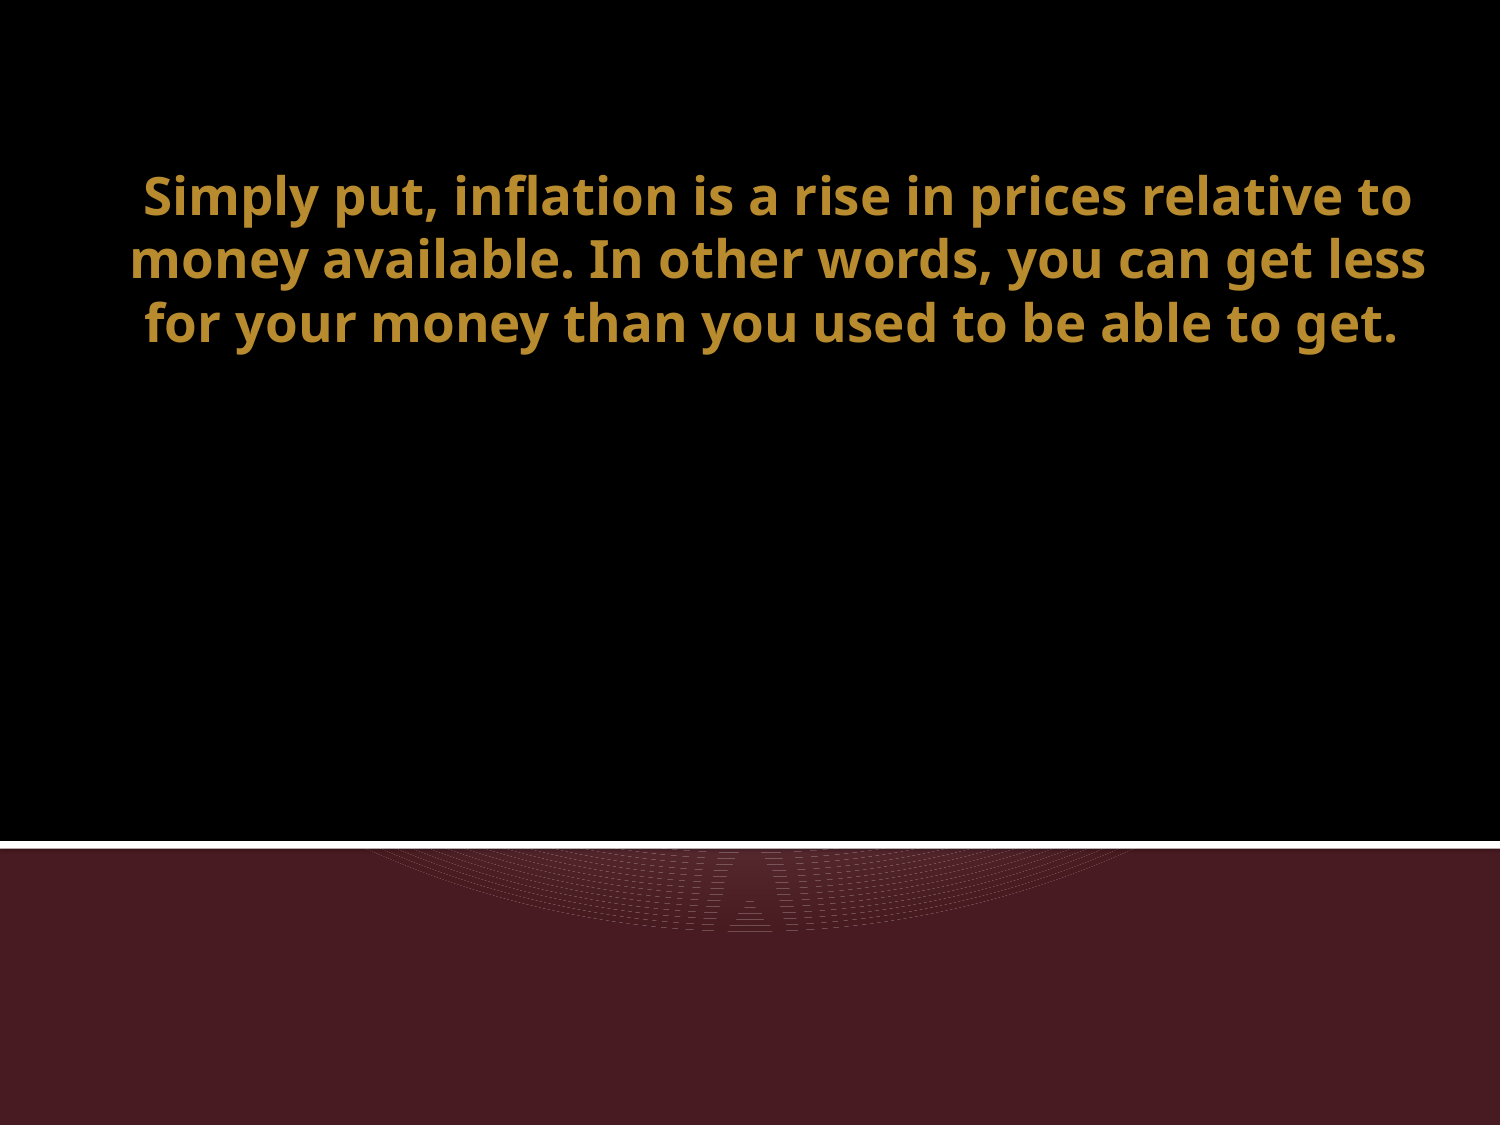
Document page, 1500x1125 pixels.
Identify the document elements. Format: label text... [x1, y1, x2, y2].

title Simply put, inflation is a rise in prices relative to money available. In other words, you can get less for your money than you used to be able to get. [112, 162, 1438, 437]
